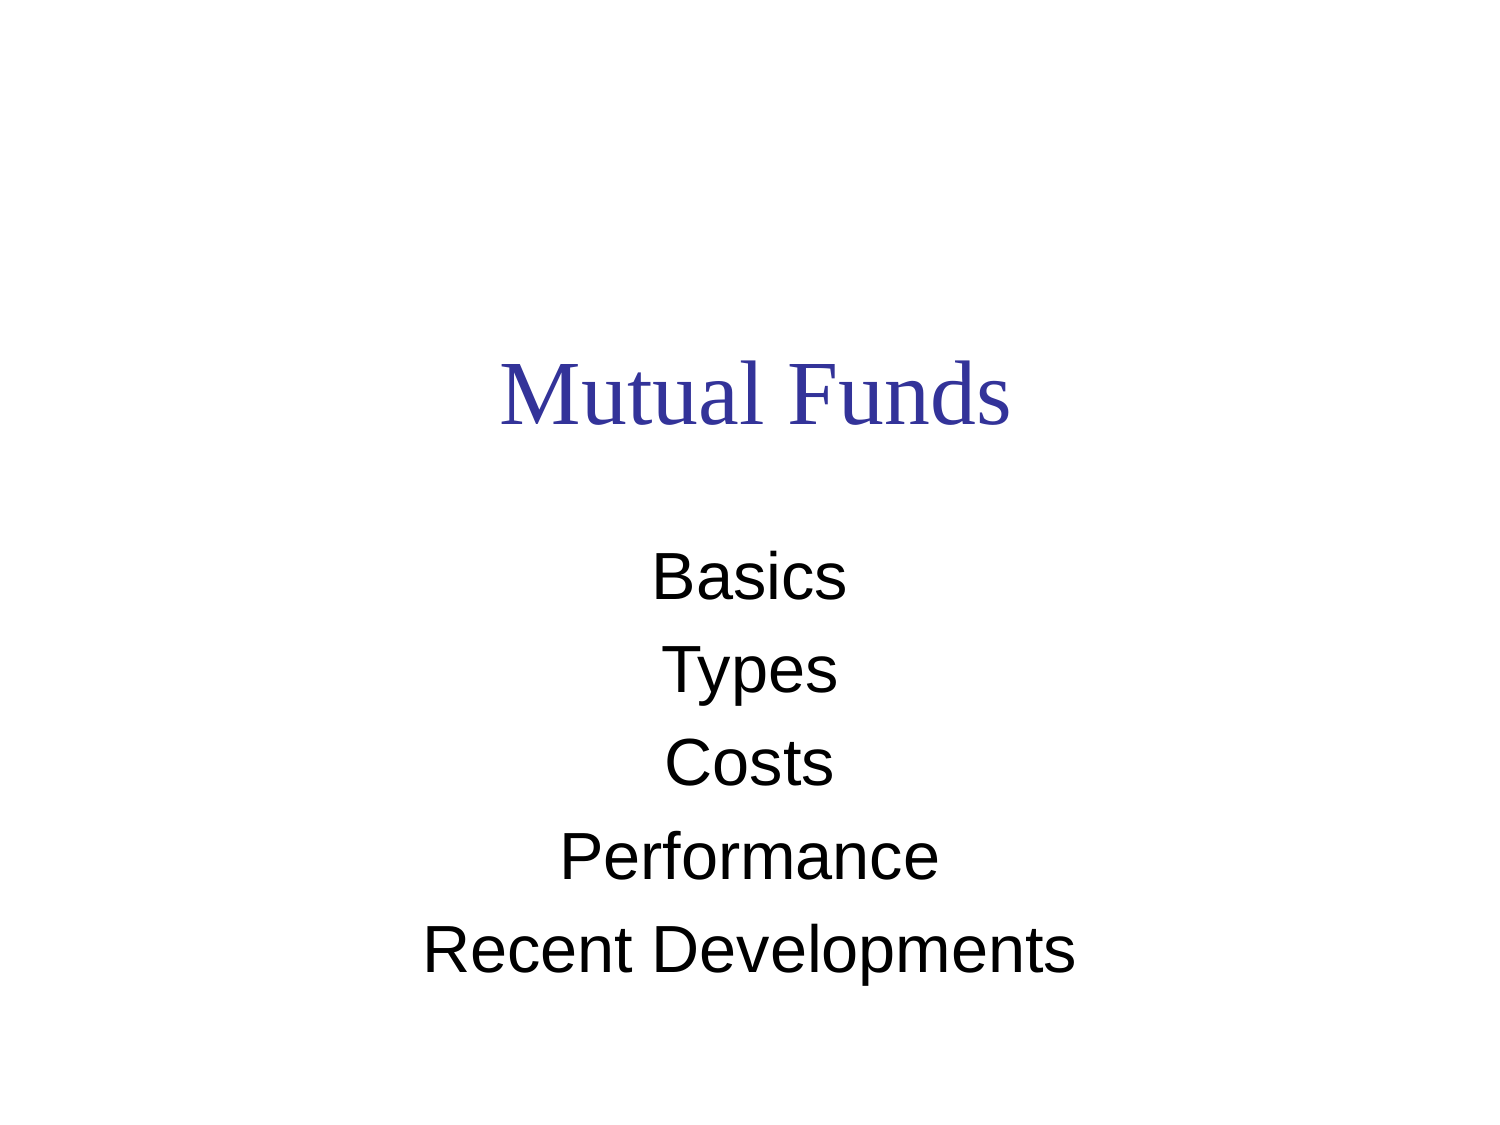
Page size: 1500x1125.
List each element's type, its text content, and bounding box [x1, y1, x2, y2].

subtitle Basics Types Costs Performance Recent Developments [225, 525, 1275, 975]
title Mutual Funds [137, 262, 1375, 450]
